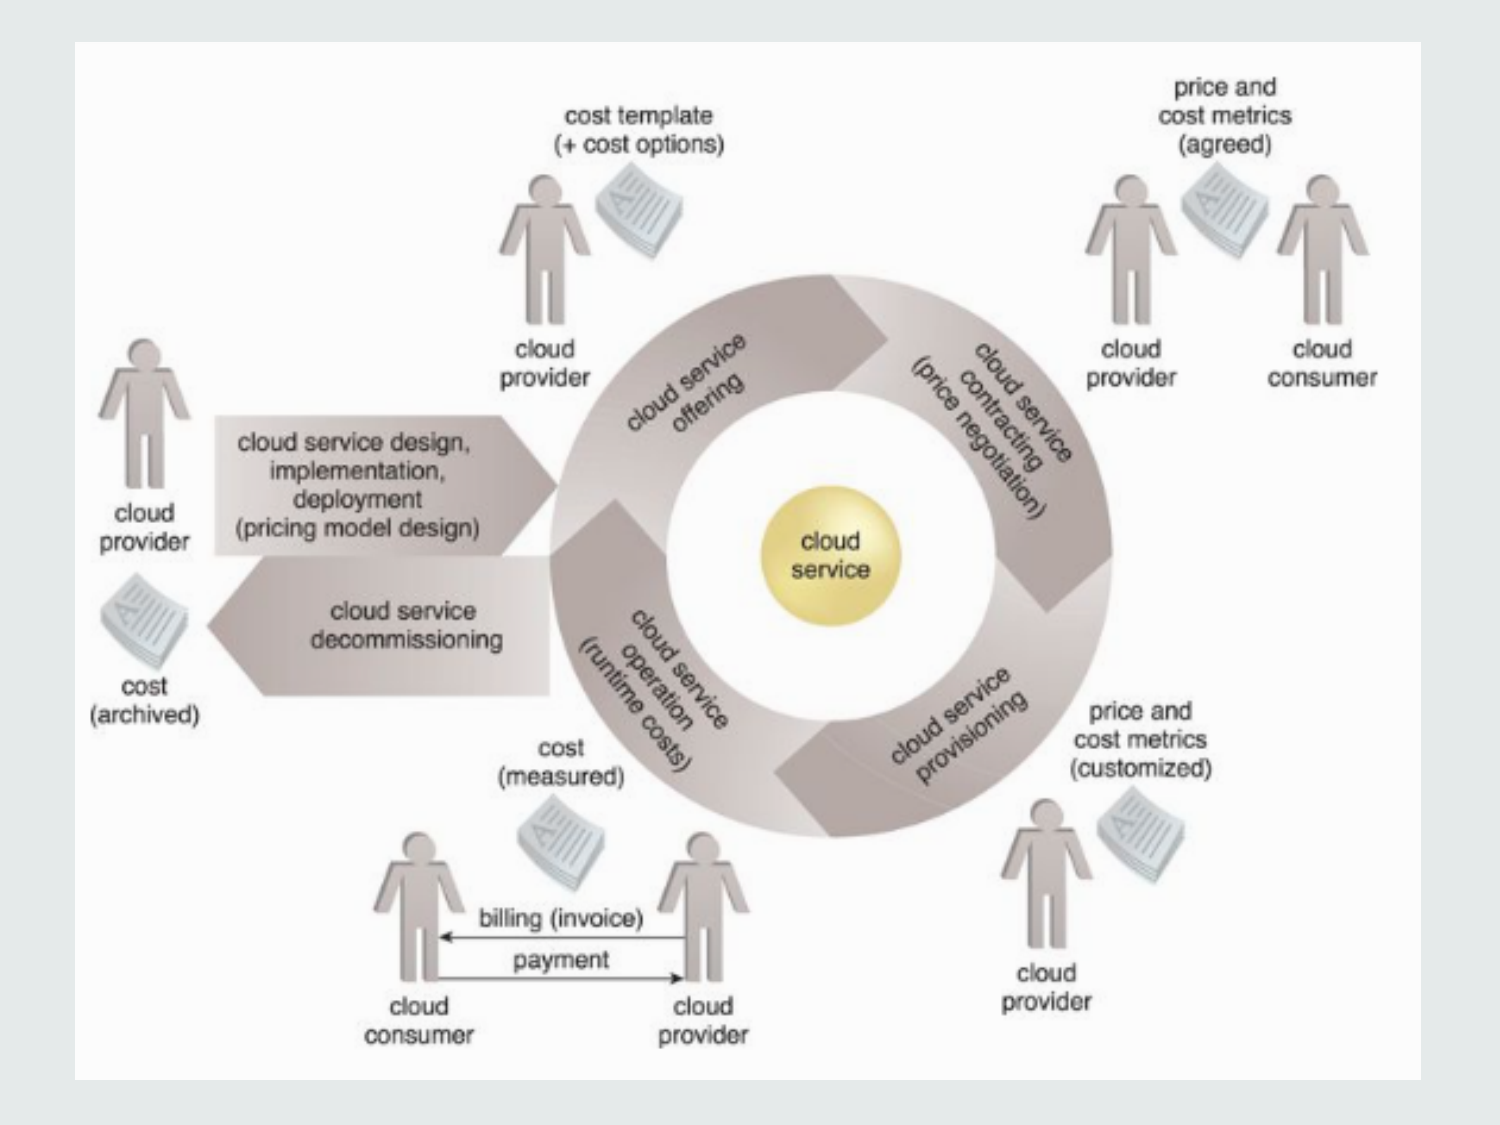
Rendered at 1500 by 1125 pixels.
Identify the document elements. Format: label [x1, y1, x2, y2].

picture [74, 42, 1421, 1080]
